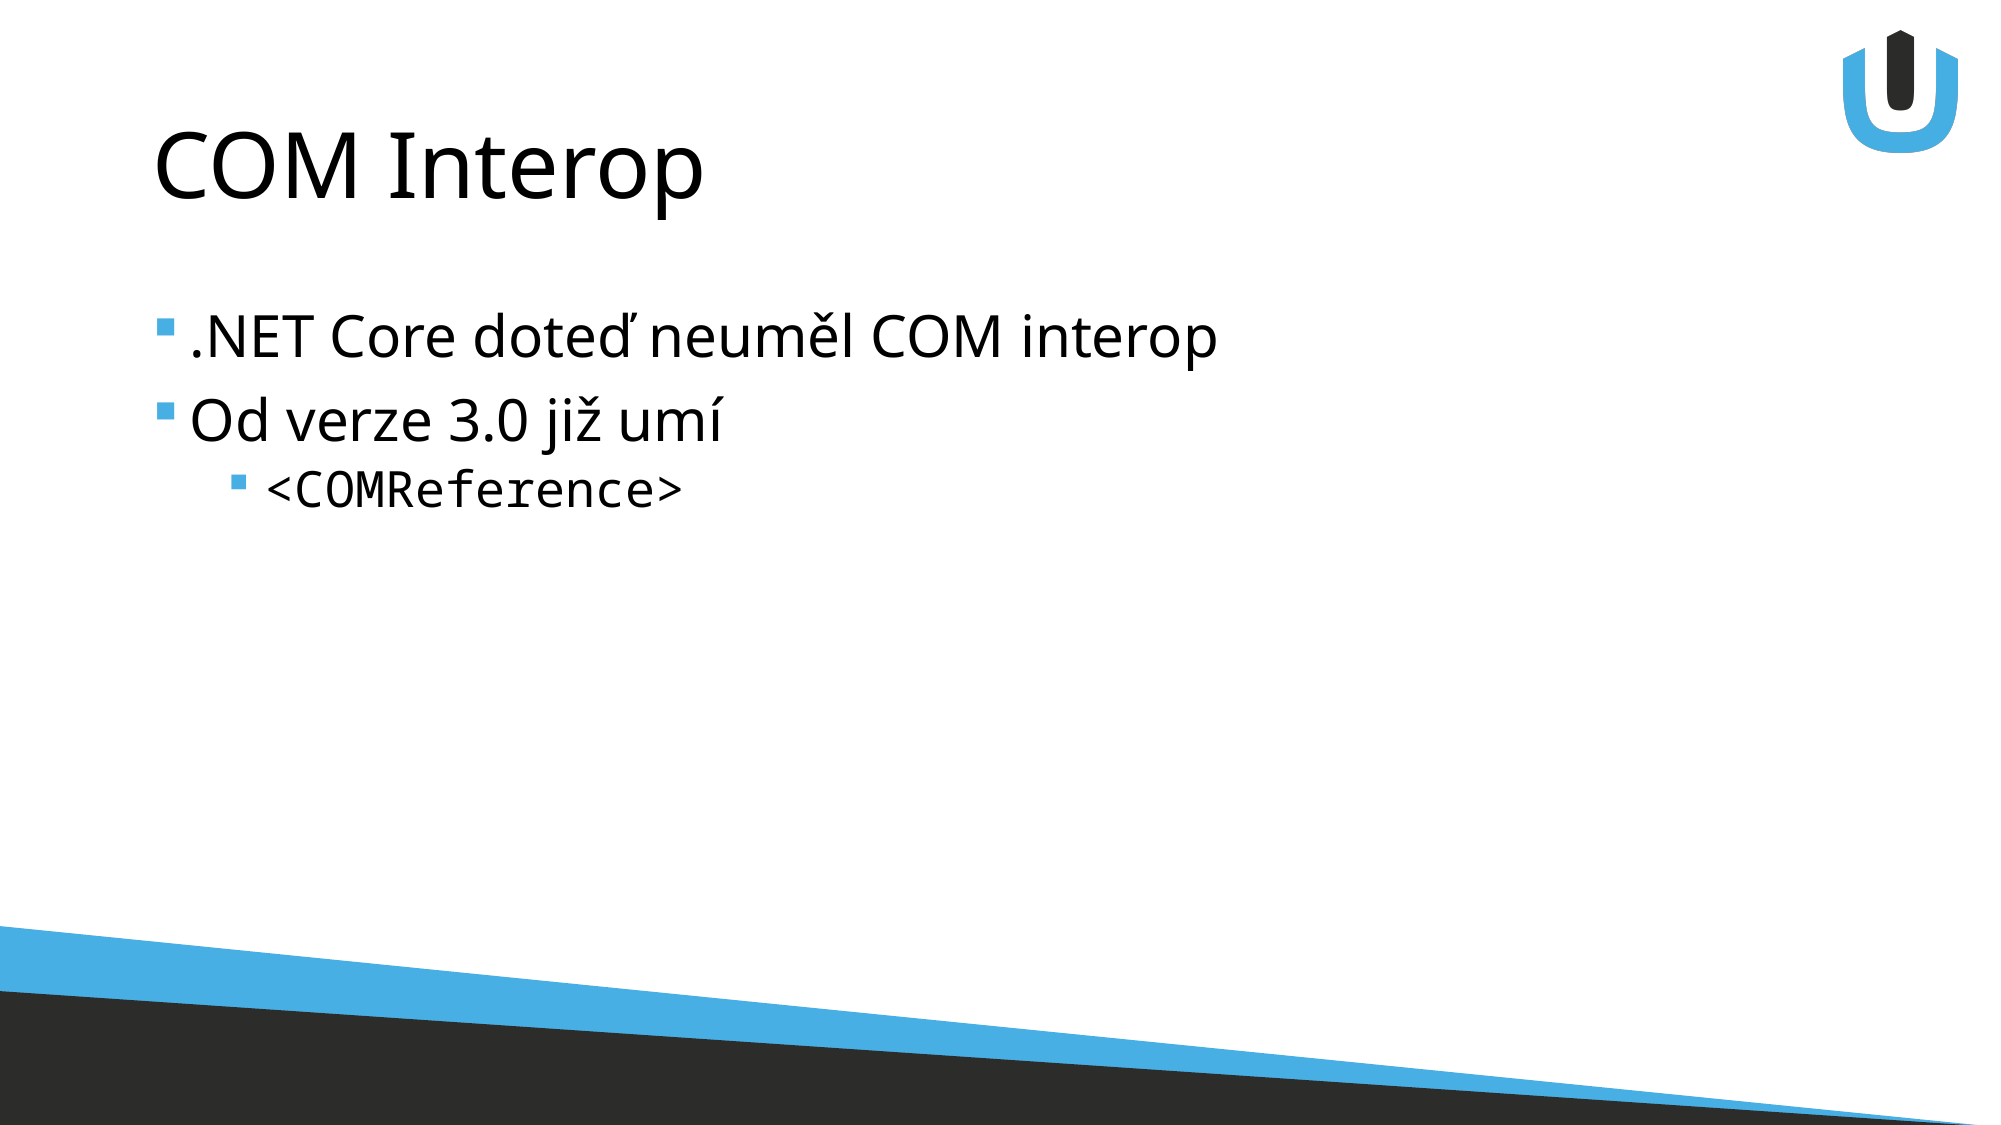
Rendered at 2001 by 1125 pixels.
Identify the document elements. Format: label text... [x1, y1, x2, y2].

title COM Interop [137, 59, 1863, 278]
picture [1843, 30, 1958, 153]
list .NET Core doteď neuměl COM interop Od verze 3.0 již umí <COMReference> [137, 299, 1863, 1014]
